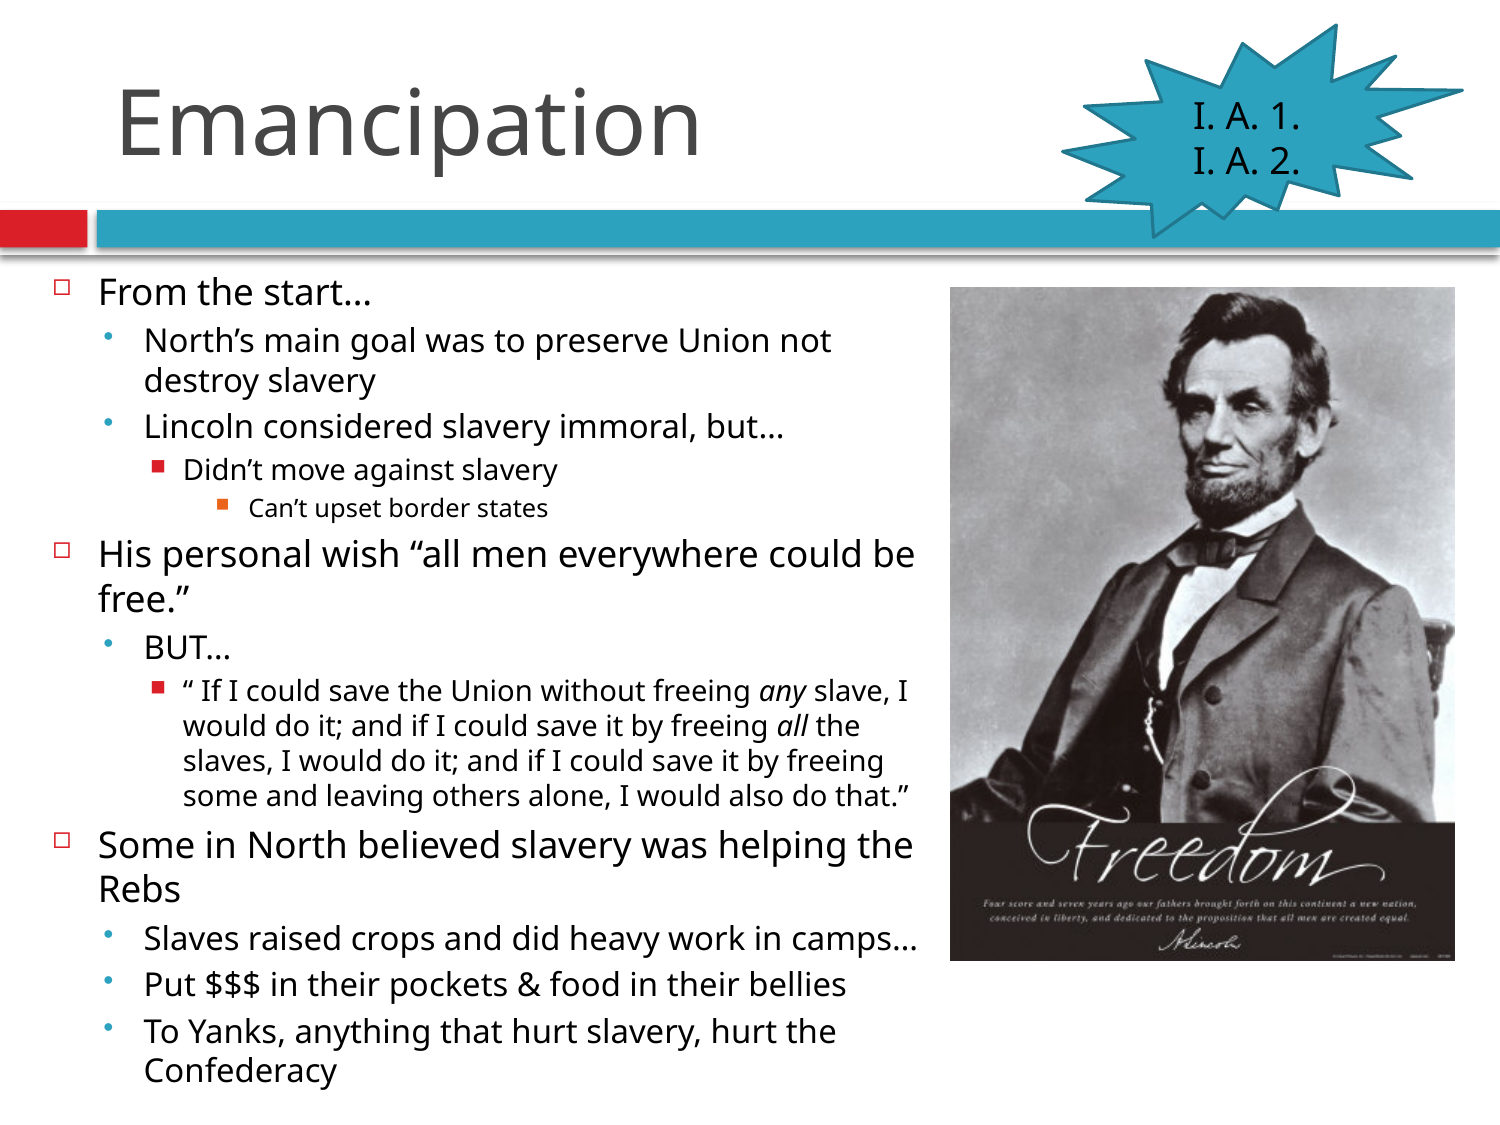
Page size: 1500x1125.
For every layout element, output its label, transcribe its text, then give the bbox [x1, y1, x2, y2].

title Emancipation [99, 37, 1056, 200]
list From the start… North’s main goal was to preserve Union not destroy slavery Lincoln considered slavery immoral, but… Didn’t move against slavery Can’t upset border states His personal wish “all men everywhere could be free.” BUT… “ If I could save the Union without freeing any slave, I would do it; and if I could save it by freeing all the slaves, I would do it; and if I could save it by freeing some and leaving others alone, I would also do that.” Some in North believed slavery was helping the Rebs Slaves raised crops and did heavy work in camps… Put $$$ in their pockets & food in their bellies To Yanks, anything that hurt slavery, hurt the Confederacy [37, 260, 950, 1125]
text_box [1062, 24, 1463, 238]
picture [949, 287, 1455, 961]
